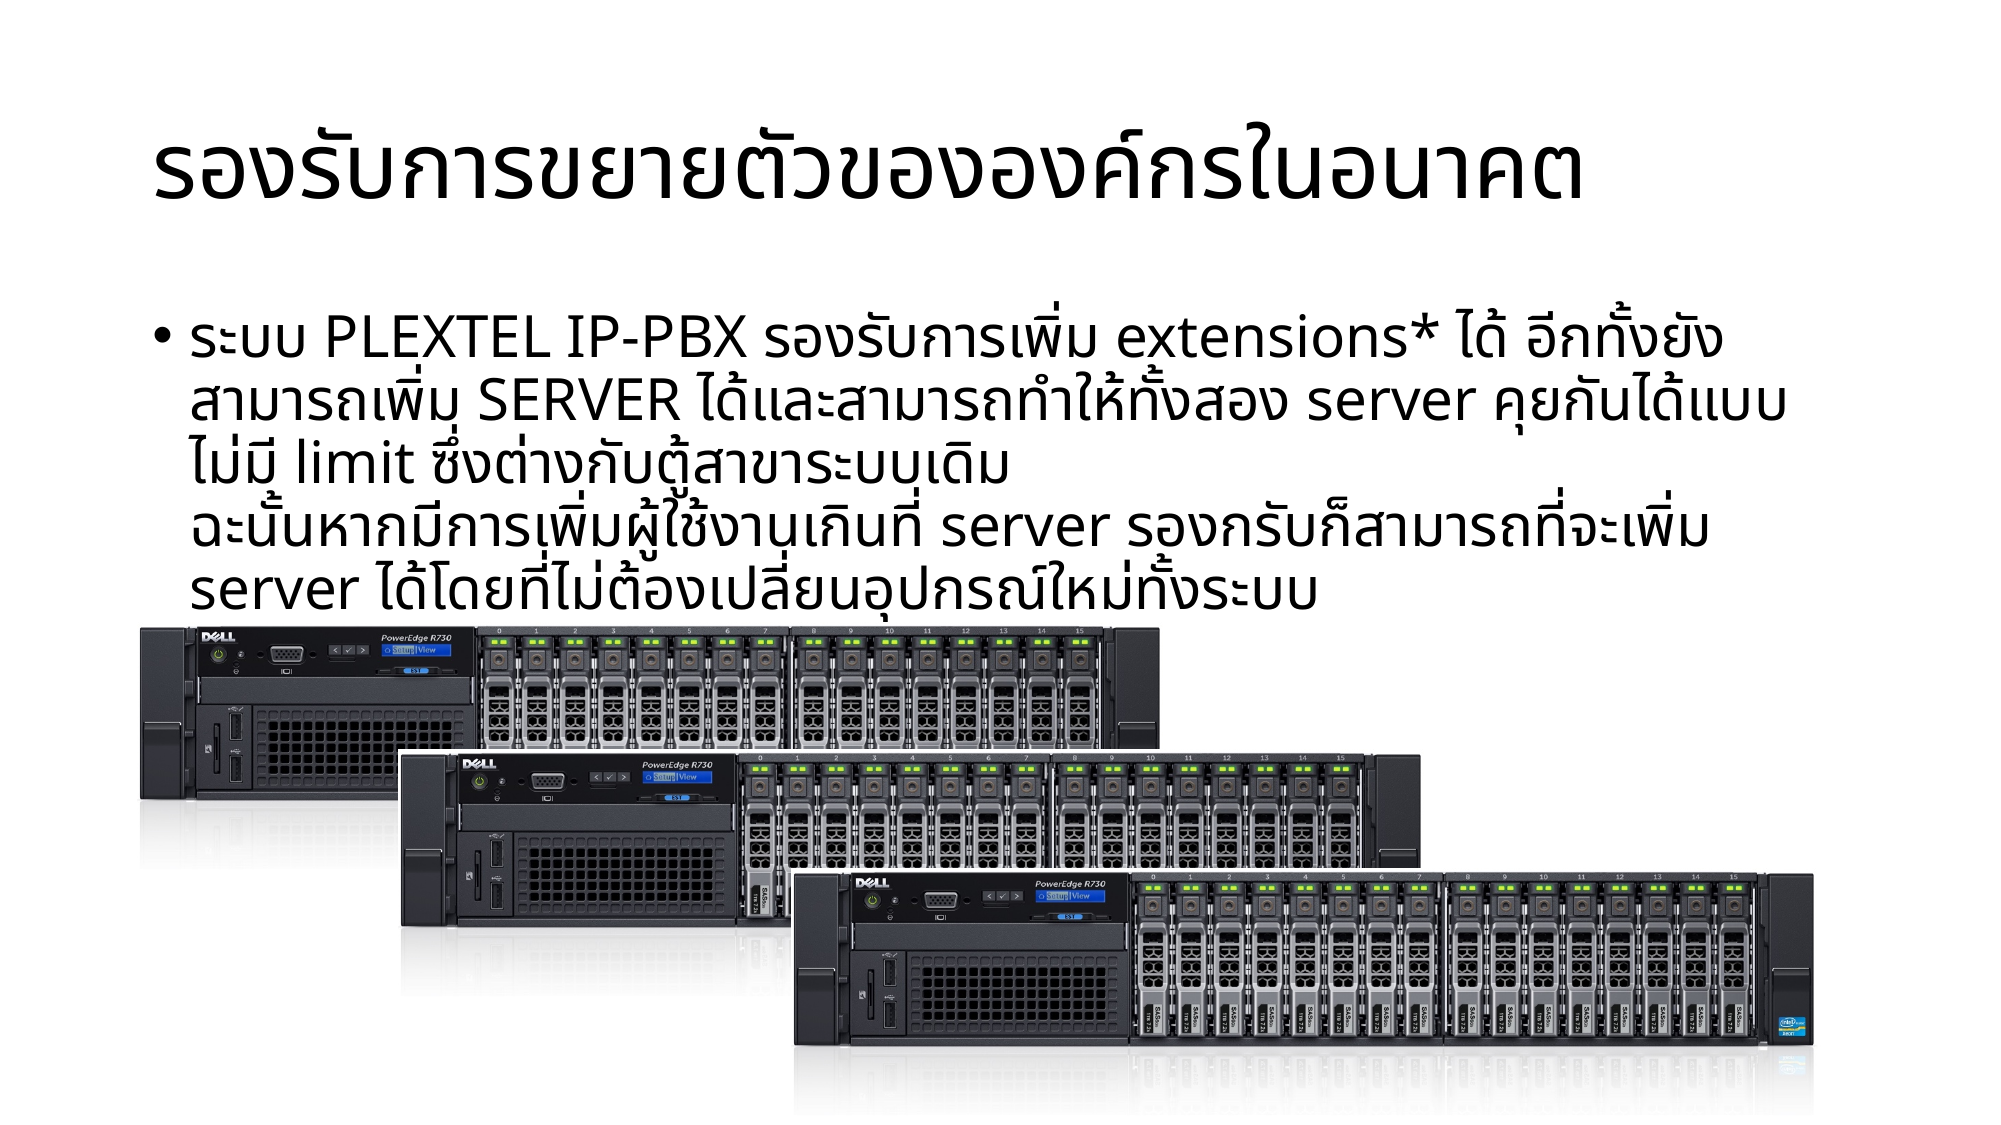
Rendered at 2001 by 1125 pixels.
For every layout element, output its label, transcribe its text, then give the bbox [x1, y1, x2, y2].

title รองรับการขยายตัวขององค์กรในอนาคต [137, 59, 1863, 278]
list ระบบ PLEXTEL IP-PBX รองรับการเพิ่ม extensions* ได้ อีกทั้งยังสามารถเพิ่ม SERVER ได้และสามารถทำให้ทั้งสอง server คุยกันได้แบบไม่มี limit ซึ่งต่างกับตู้สาขาระบบเดิม ฉะนั้นหากมีการเพิ่มผู้ใช้งานเกินที่ server รองกรับก็สามารถที่จะเพิ่ม server ได้โดยที่ไม่ต้องเปลี่ยนอุปกรณ์ใหม่ทั้งระบบ [137, 299, 1863, 1014]
picture [137, 622, 1821, 1124]
